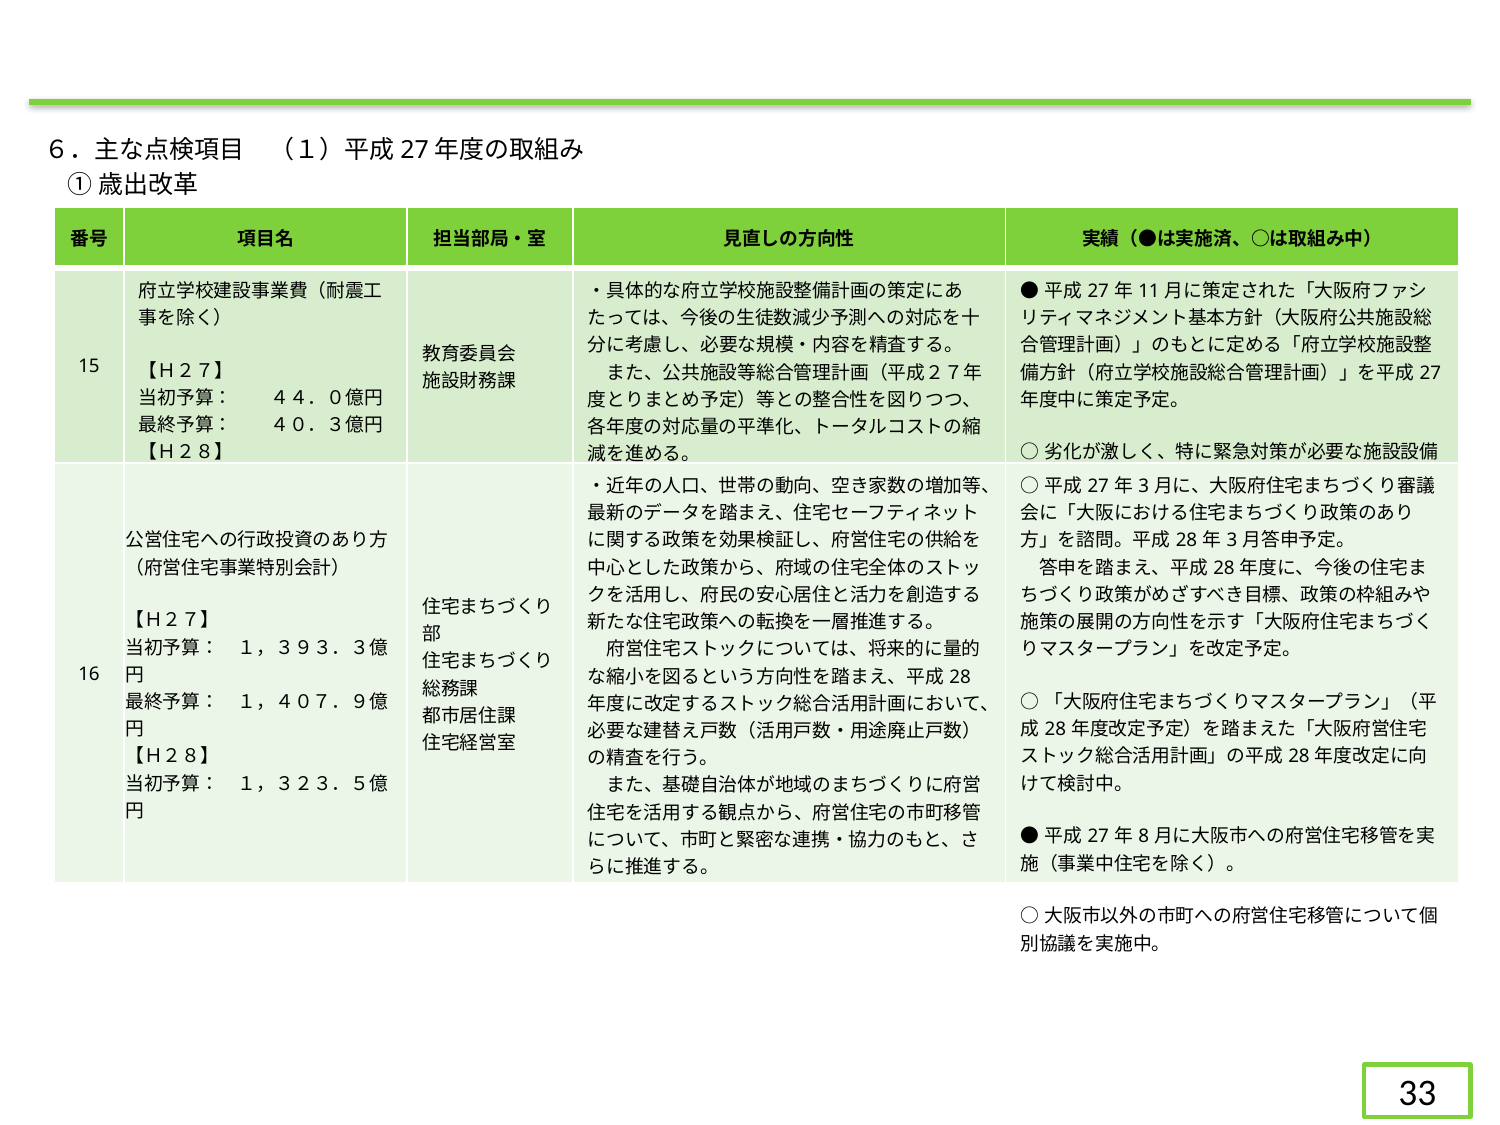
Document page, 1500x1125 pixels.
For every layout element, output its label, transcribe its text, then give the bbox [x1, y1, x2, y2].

table_header 実績（●は実施済、○は取組み中） [1006, 208, 1458, 265]
table_cell ○平成27年3月に、大阪府住宅まちづくり審議会に「大阪における住宅まちづくり政策のあり方」を諮問。平成28年3月答申予定。 答申を踏まえ、平成28年度に、今後の住宅まちづくり政策がめざすべき目標、政策の枠組みや施策の展開の方向性を示す「大阪府住宅まちづくりマスタープラン」を改定予定。 ○「大阪府住宅まちづくりマスタープラン」（平成28年度改定予定）を踏まえた「大阪府営住宅ストック総合活用計画」の平成28年度改定に向けて検討中。 ●平成27年8月に大阪市への府営住宅移管を実施（事業中住宅を除く）。 ○大阪市以外の市町への府営住宅移管について個別協議を実施中。 [1006, 464, 1458, 882]
table_cell 15 [55, 271, 123, 462]
table_cell ・具体的な府立学校施設整備計画の策定にあたっては、今後の生徒数減少予測への対応を十分に考慮し、必要な規模・内容を精査する。 また、公共施設等総合管理計画（平成２７年度とりまとめ予定）等との整合性を図りつつ、各年度の対応量の平準化、トータルコストの縮減を進める。 [574, 271, 1005, 462]
text_box ①歳出改革 [52, 161, 214, 206]
table_cell 16 [55, 464, 123, 882]
table_cell 住宅まちづくり部 住宅まちづくり総務課 都市居住課 住宅経営室 [408, 464, 572, 882]
table_cell ●平成27年11月に策定された「大阪府ファシリティマネジメント基本方針（大阪府公共施設総合管理計画）」のもとに定める「府立学校施設整備方針（府立学校施設総合管理計画）」を平成27年度中に策定予定。 ○劣化が激しく、特に緊急対策が必要な施設設備については改修を実施予定。 [1006, 271, 1458, 462]
table_header 見直しの方向性 [574, 208, 1005, 265]
table_header 項目名 [125, 208, 406, 265]
table_header 番号 [55, 208, 123, 265]
table_cell ・近年の人口、世帯の動向、空き家数の増加等、最新のデータを踏まえ、住宅セーフティネットに関する政策を効果検証し、府営住宅の供給を中心とした政策から、府域の住宅全体のストックを活用し、府民の安心居住と活力を創造する新たな住宅政策への転換を一層推進する。 府営住宅ストックについては、将来的に量的な縮小を図るという方向性を踏まえ、平成28年度に改定するストック総合活用計画において、必要な建替え戸数（活用戸数・用途廃止戸数）の精査を行う。 また、基礎自治体が地域のまちづくりに府営住宅を活用する観点から、府営住宅の市町移管について、市町と緊密な連携・協力のもと、さらに推進する。 [574, 464, 1005, 882]
table_cell 教育委員会 施設財務課 [408, 271, 572, 462]
text_box 33 [1362, 1062, 1473, 1119]
table_header 担当部局・室 [408, 208, 572, 265]
table_cell 府立学校建設事業費（耐震工事を除く） 【Ｈ２７】 当初予算： ４４．０億円 最終予算： ４０．３億円 【Ｈ２８】 当初予算： ５０．７億円 [125, 271, 406, 462]
table_cell 公営住宅への行政投資のあり方（府営住宅事業特別会計） 【Ｈ２７】 当初予算： １，３９３．３億円 最終予算： １，４０７．９億円 【Ｈ２８】 当初予算： １，３２３．５億円 [125, 464, 406, 882]
text_box ６．主な点検項目 （１）平成27年度の取組み [29, 125, 869, 171]
